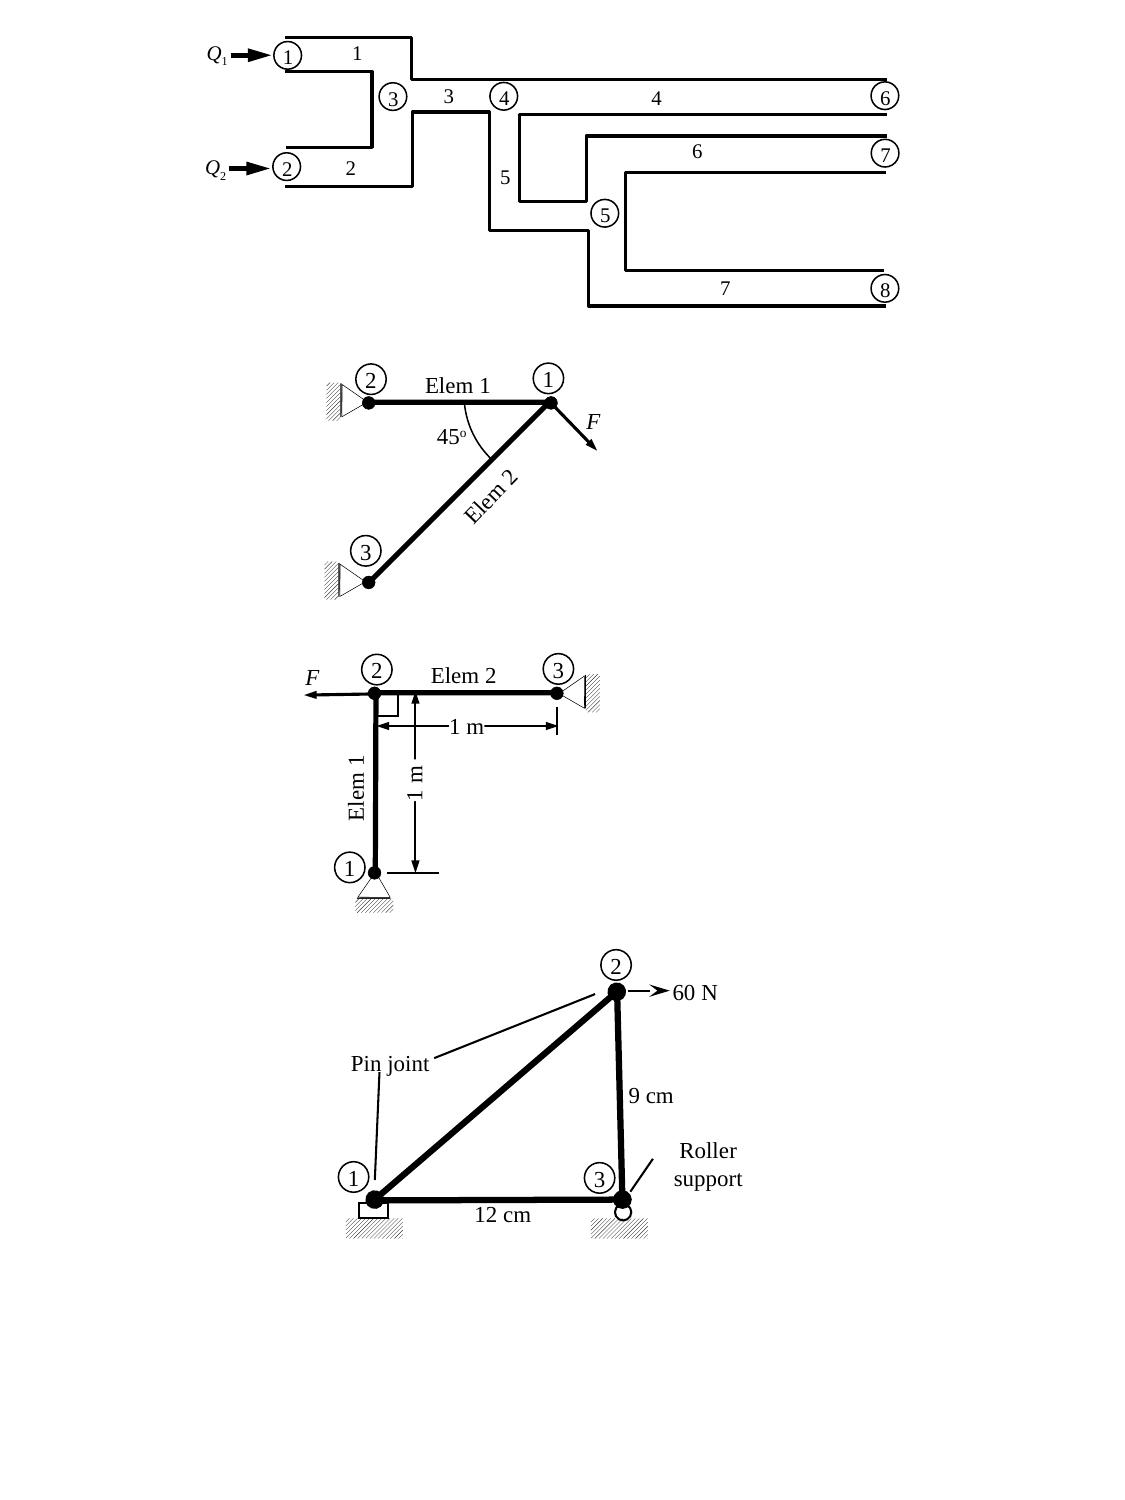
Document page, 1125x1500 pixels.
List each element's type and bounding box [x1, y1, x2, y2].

text_box [303, 653, 600, 913]
text_box [338, 949, 774, 1239]
text_box [202, 37, 899, 307]
text_box [324, 363, 611, 600]
